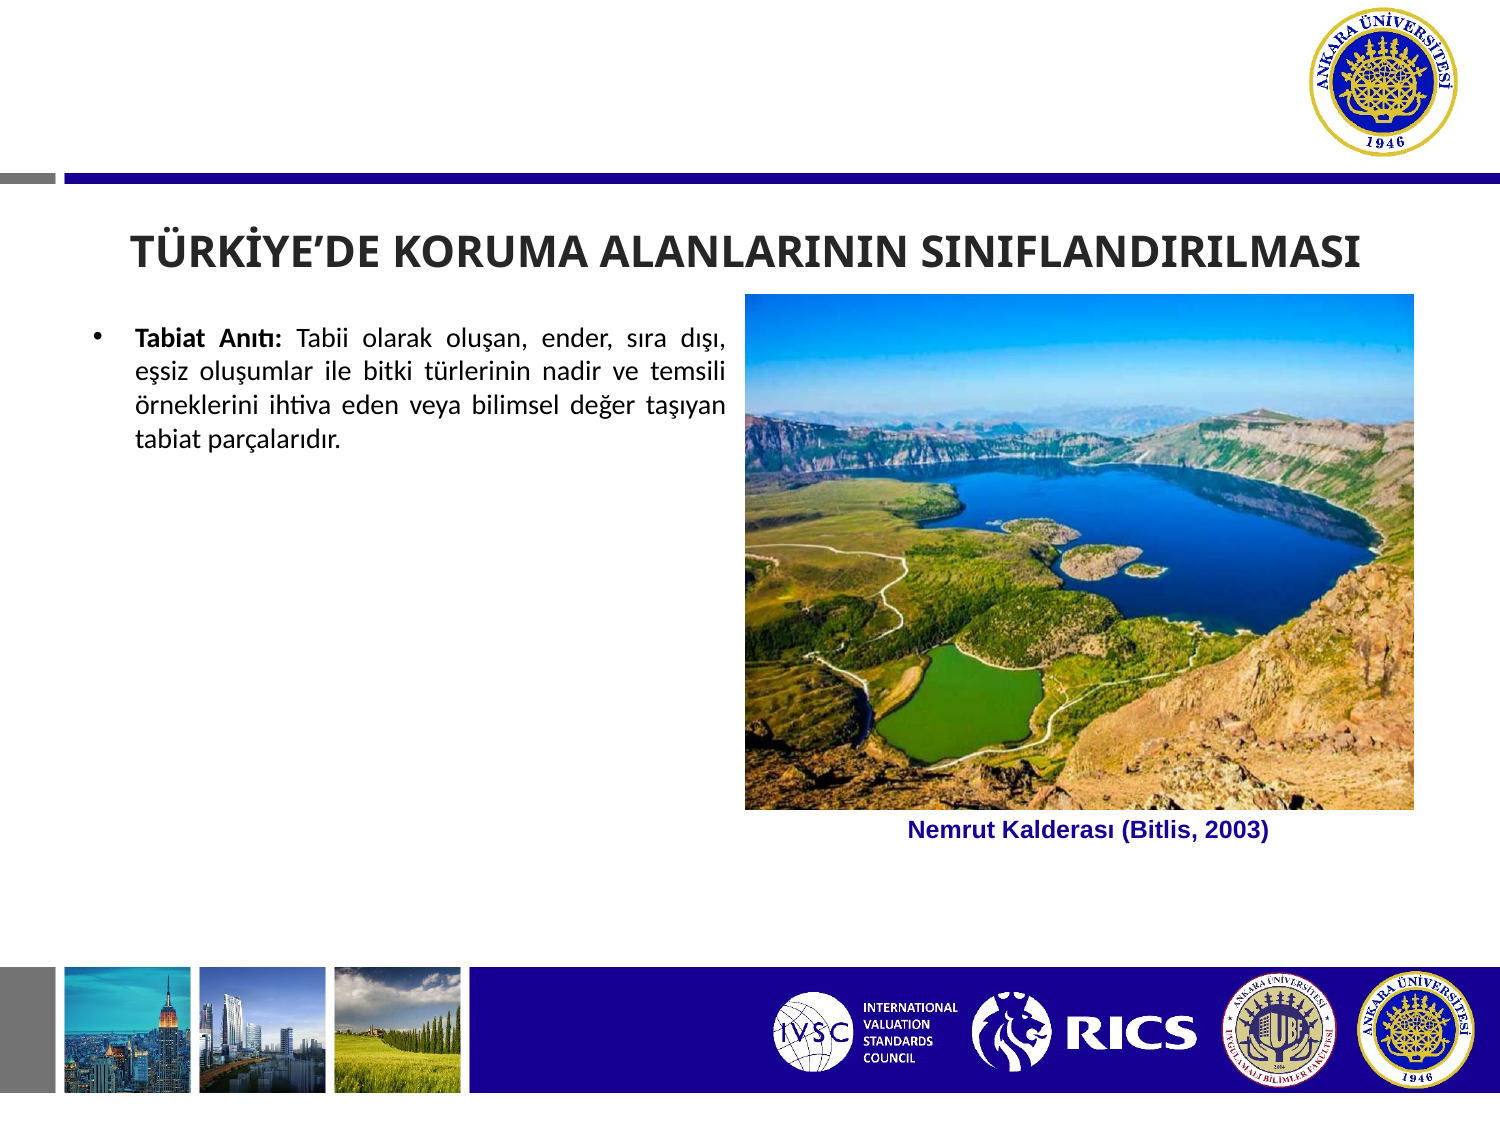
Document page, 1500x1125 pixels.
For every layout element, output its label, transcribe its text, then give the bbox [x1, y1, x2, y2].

text_box Tabiat Anıtı: Tabii olarak oluşan, ender, sıra dışı, eşsiz oluşumlar ile bitki türlerinin nadir ve temsili örneklerini ihtiva eden veya bilimsel değer taşıyan tabiat parçalarıdır. [78, 300, 742, 495]
picture [0, 0, 1500, 1125]
title Nemrut Kalderası (Bitlis, 2003) [892, 810, 1323, 862]
text_box TÜRKİYE’DE KORUMA ALANLARININ SINIFLANDIRILMASI [78, 217, 1413, 300]
